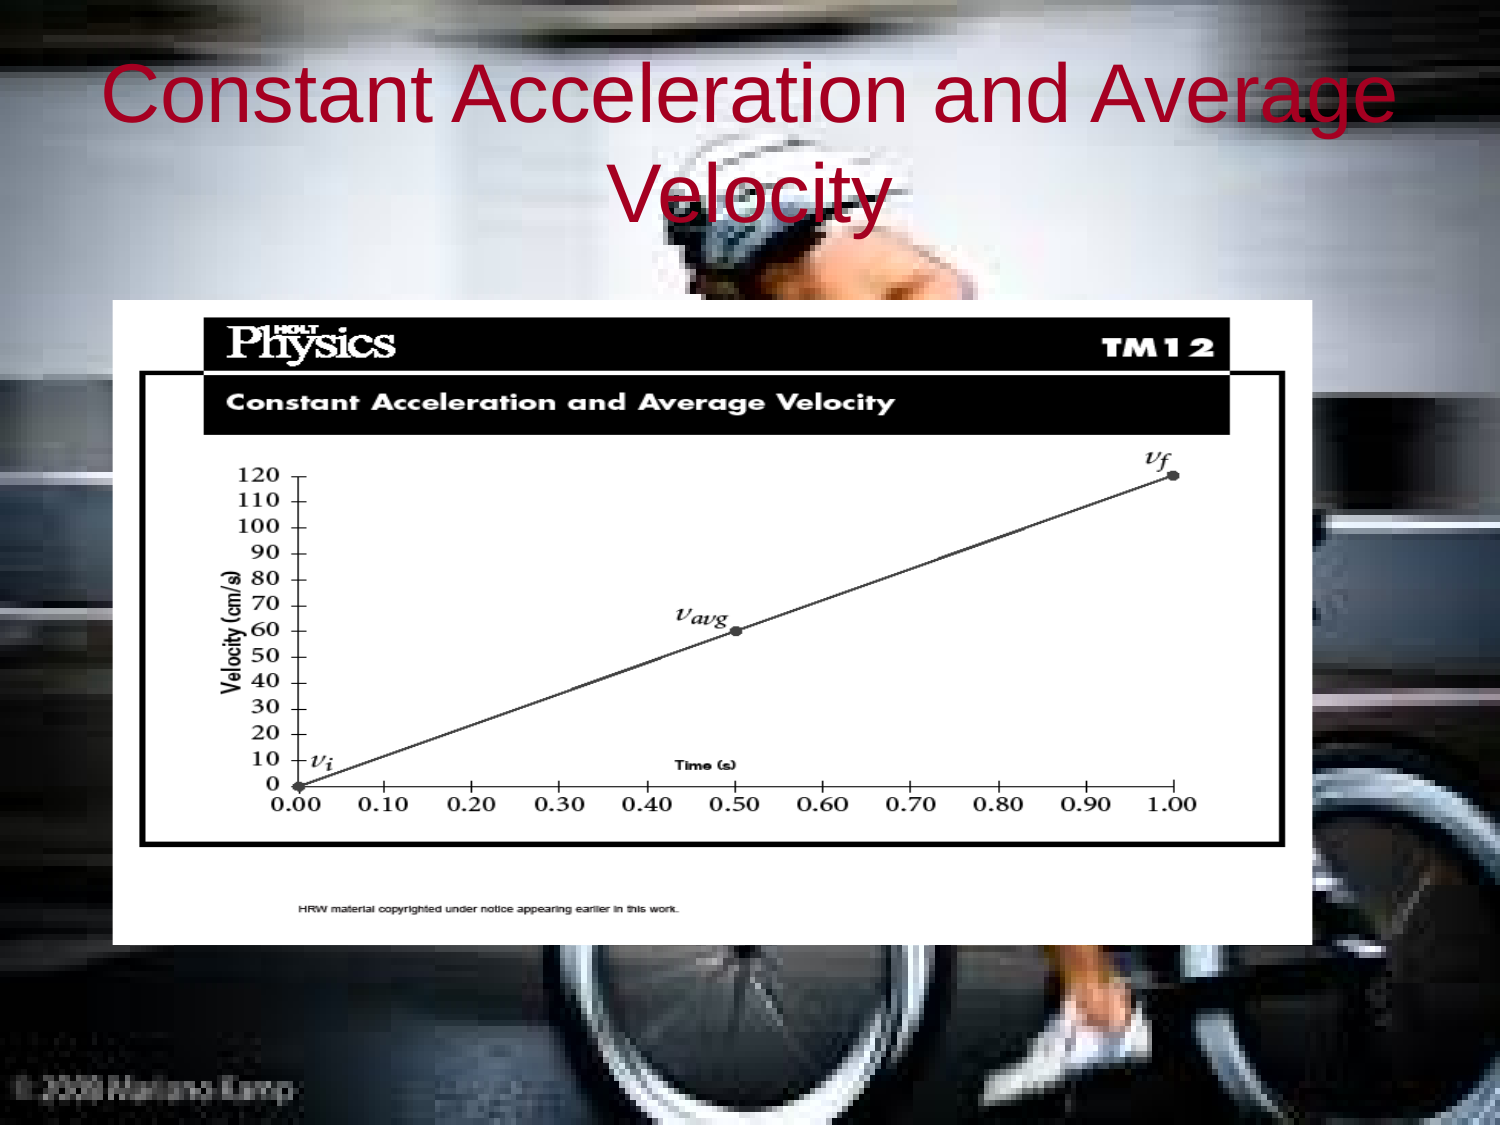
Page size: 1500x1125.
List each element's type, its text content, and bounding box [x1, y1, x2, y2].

title Constant Acceleration and Average Velocity [74, 44, 1426, 233]
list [112, 299, 1313, 945]
picture [0, 0, 1500, 1125]
